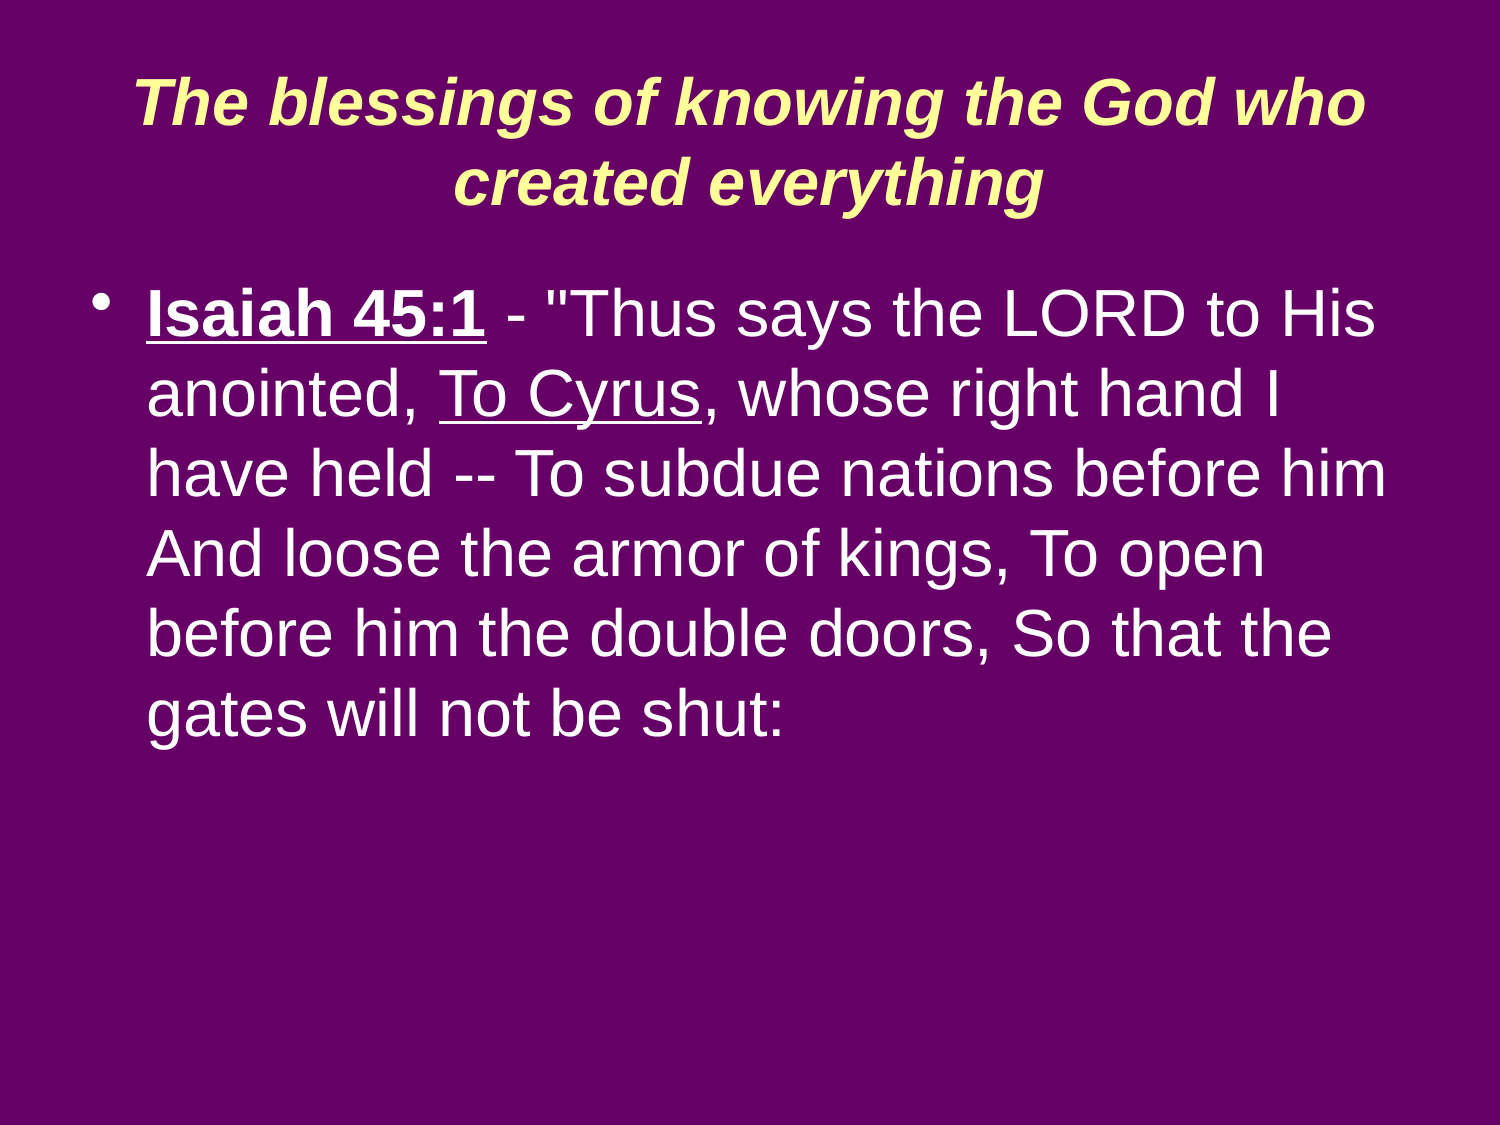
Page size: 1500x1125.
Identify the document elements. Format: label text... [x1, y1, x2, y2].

list Isaiah 45:1 - "Thus says the LORD to His anointed, To Cyrus, whose right hand I have held -- To subdue nations before him And loose the armor of kings, To open before him the double doors, So that the gates will not be shut: [75, 262, 1425, 1005]
title The blessings of knowing the God who created everything [75, 45, 1425, 233]
